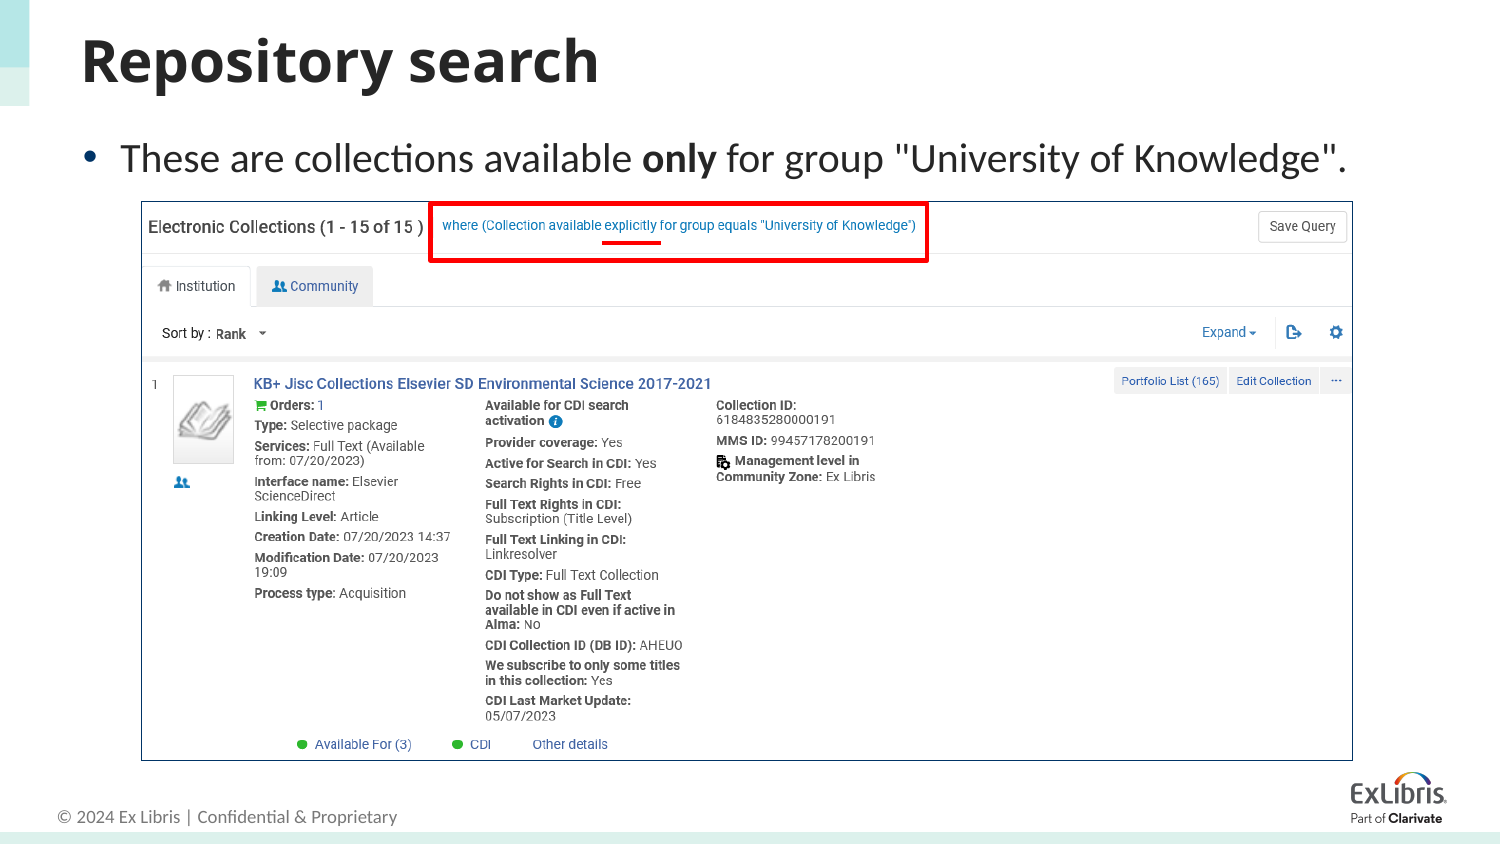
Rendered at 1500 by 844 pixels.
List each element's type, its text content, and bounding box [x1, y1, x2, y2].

picture [1351, 772, 1447, 823]
picture [141, 201, 1353, 761]
title Repository search [64, 11, 1447, 107]
list These are collections available only for group "University of Knowledge". [67, 123, 1427, 363]
